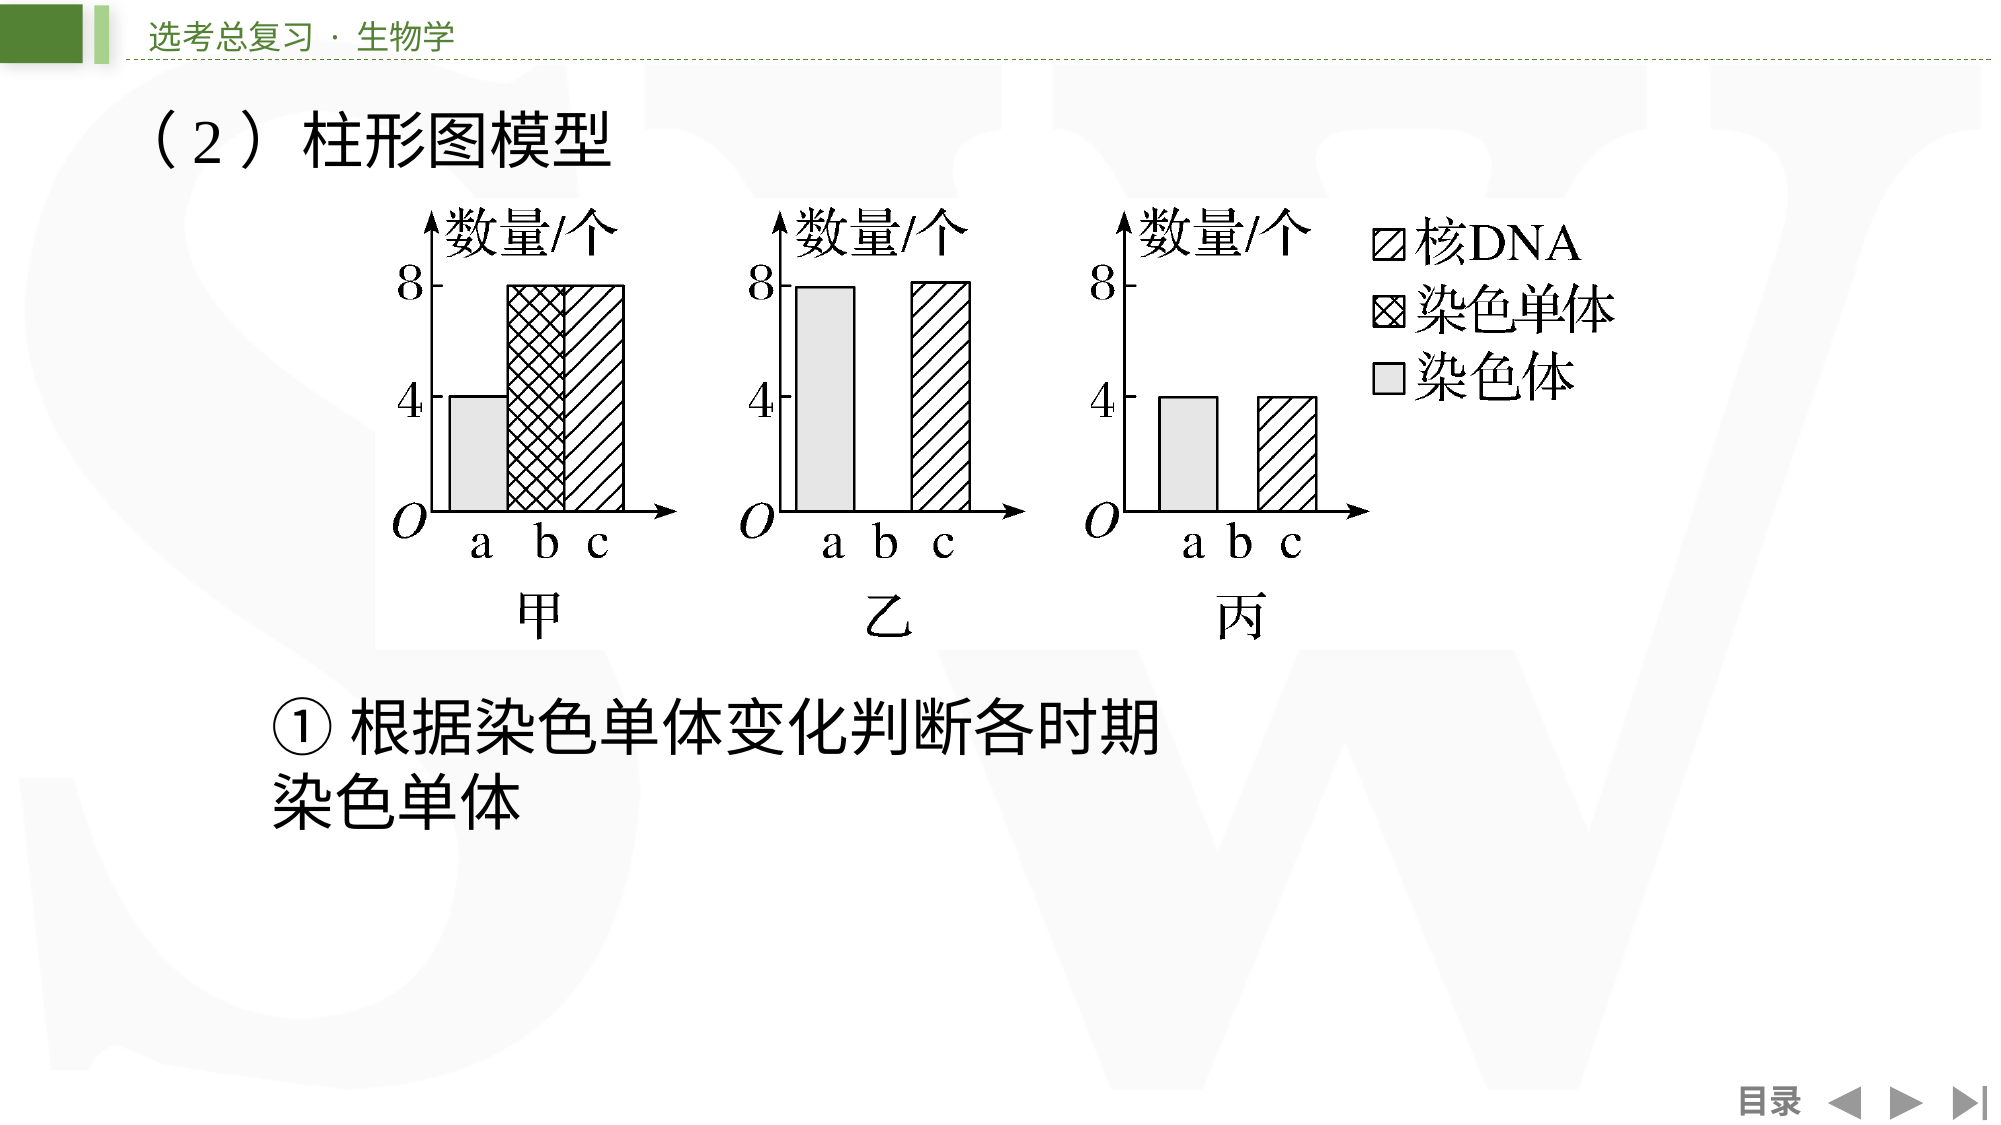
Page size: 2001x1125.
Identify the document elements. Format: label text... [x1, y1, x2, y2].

picture [259, 42, 271, 46]
text_box （2）柱形图模型 [53, 70, 590, 166]
picture [0, 37, 1997, 1125]
